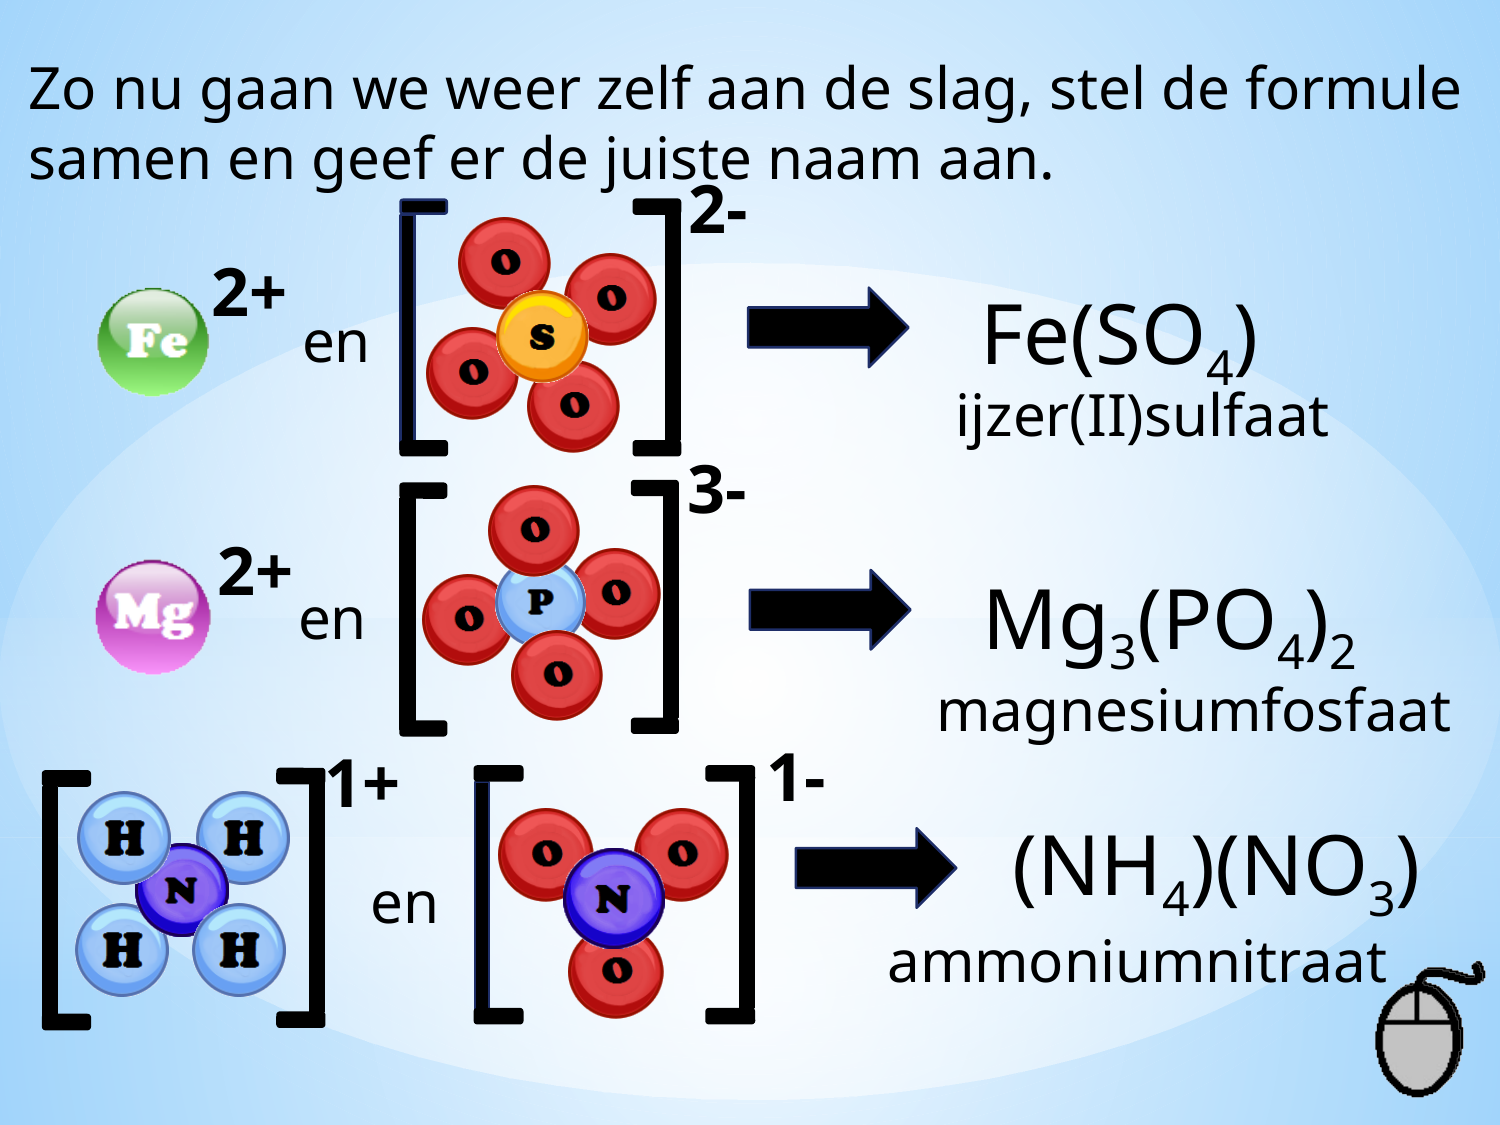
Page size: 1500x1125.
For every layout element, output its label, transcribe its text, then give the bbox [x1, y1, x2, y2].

text_box [840, 827, 958, 909]
text_box Fe(SO4) [965, 274, 1274, 370]
text_box (NH4)(NO3) [997, 804, 1436, 934]
text_box [761, 286, 910, 369]
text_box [94, 241, 310, 402]
text_box Mg3(PO4)2 [968, 558, 1373, 665]
text_box ammoniumnitraat [872, 916, 1402, 1002]
picture [1369, 955, 1492, 1101]
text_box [400, 439, 755, 736]
text_box Zo nu gaan we weer zelf aan de slag, stel de formule samen en geef er de juiste naam aan. [14, 43, 1494, 199]
text_box en [416, 857, 454, 943]
text_box magnesiumfosfaat [921, 665, 1467, 751]
text_box en [316, 296, 386, 382]
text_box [474, 727, 836, 1024]
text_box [94, 520, 316, 677]
text_box en [320, 573, 382, 659]
text_box ijzer(II)sulfaat [940, 370, 1345, 456]
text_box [42, 733, 411, 1030]
text_box [759, 568, 912, 651]
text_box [400, 159, 757, 440]
